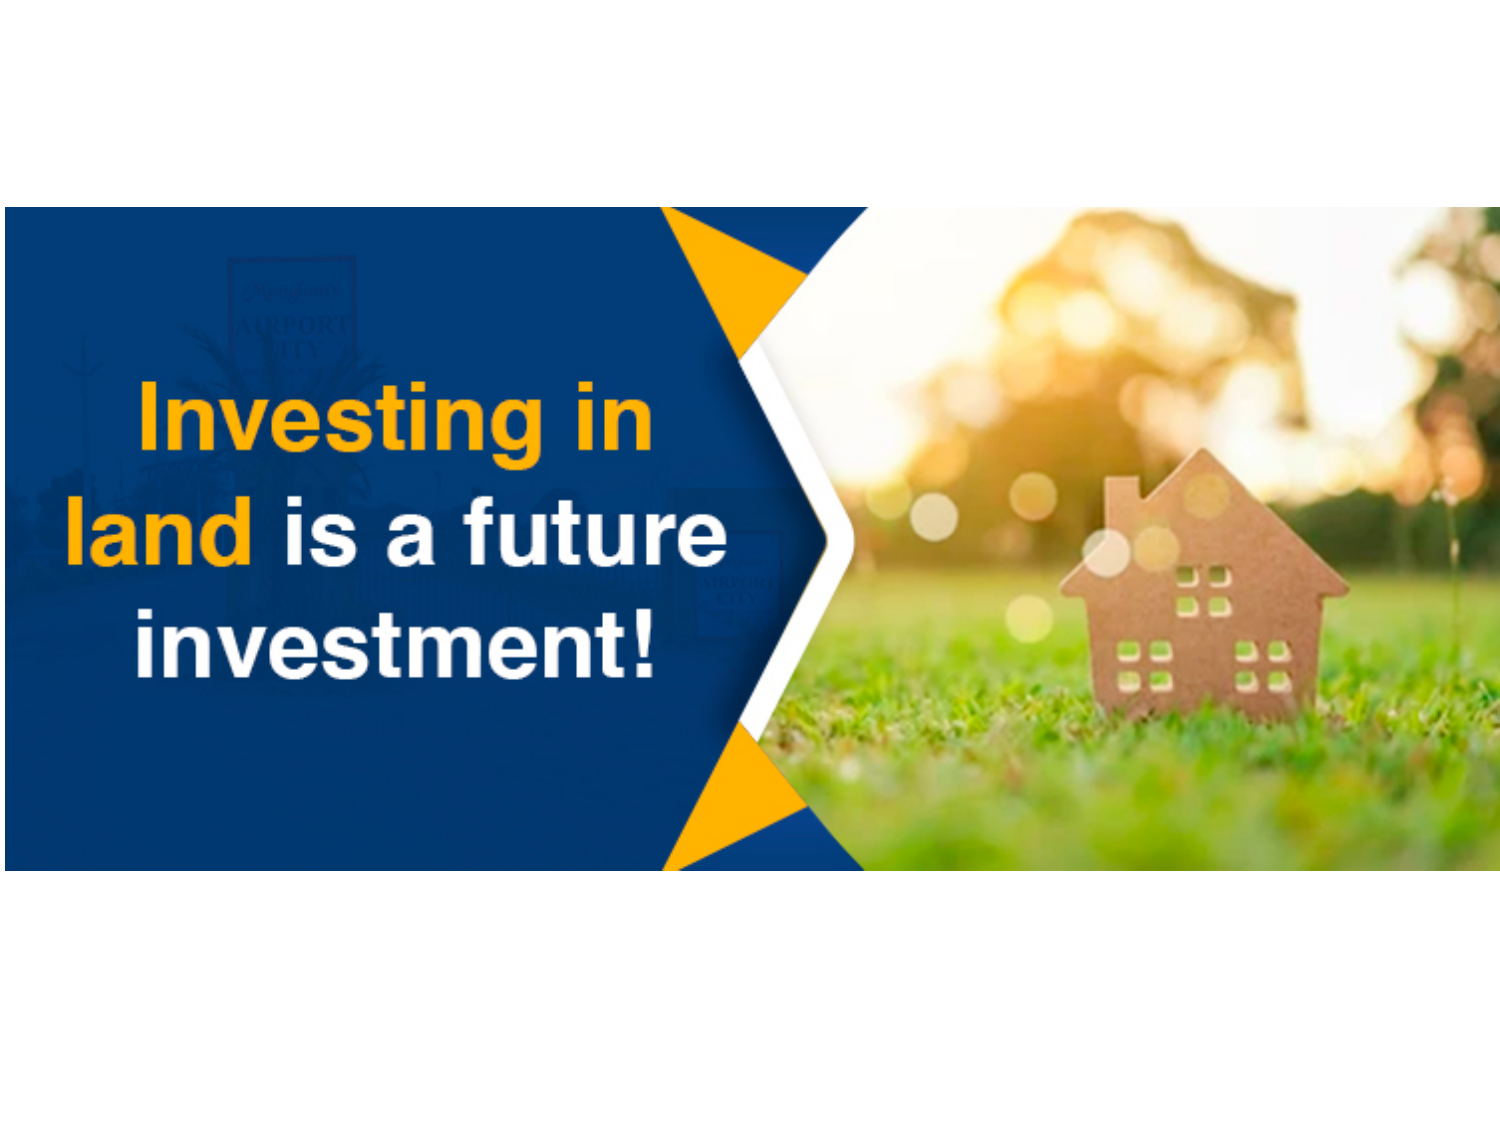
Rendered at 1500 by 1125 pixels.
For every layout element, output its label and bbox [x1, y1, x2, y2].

picture [5, 207, 1500, 871]
